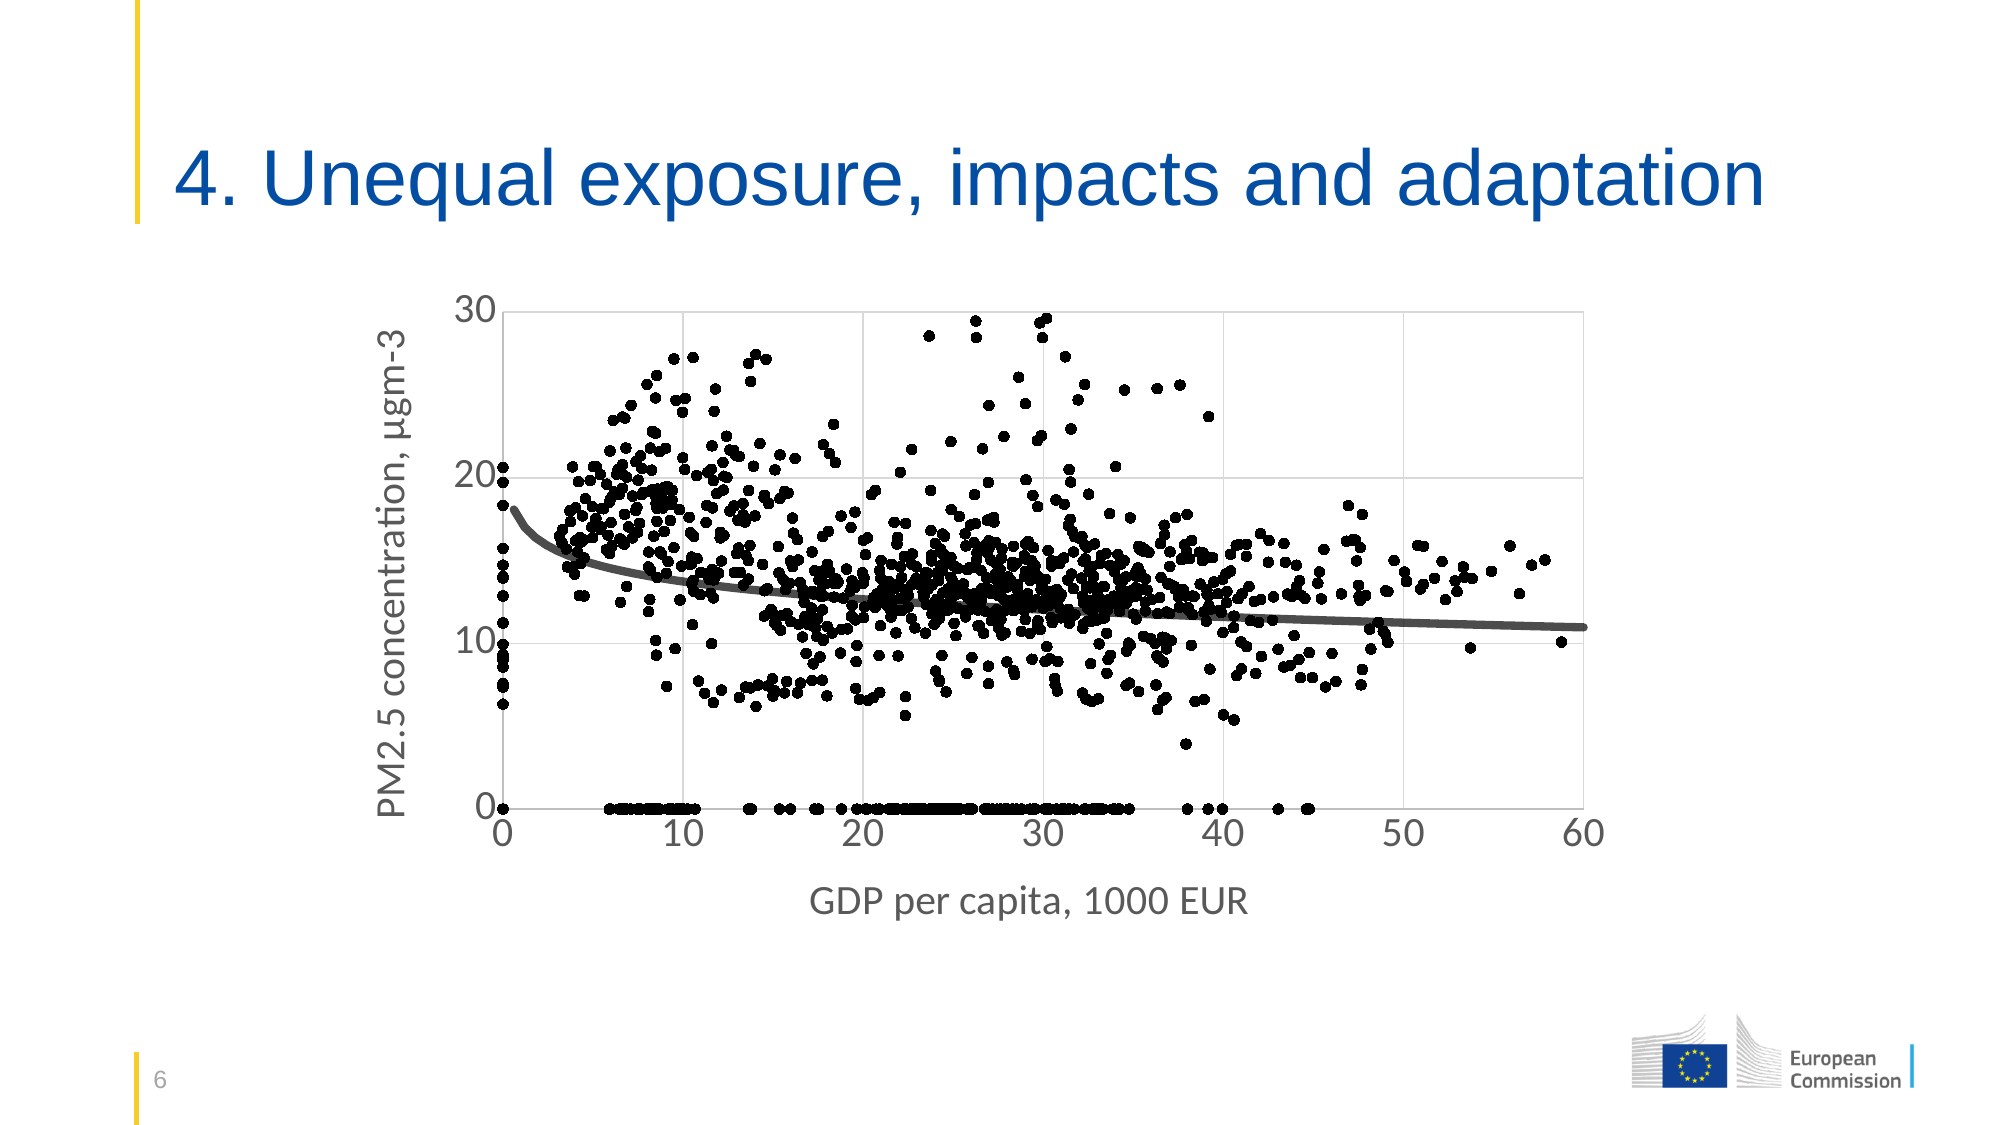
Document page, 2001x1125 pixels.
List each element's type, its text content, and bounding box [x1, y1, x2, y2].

title 4. Unequal exposure, impacts and adaptation [159, 94, 1843, 223]
picture [1631, 1013, 1915, 1091]
chart [338, 282, 1641, 947]
